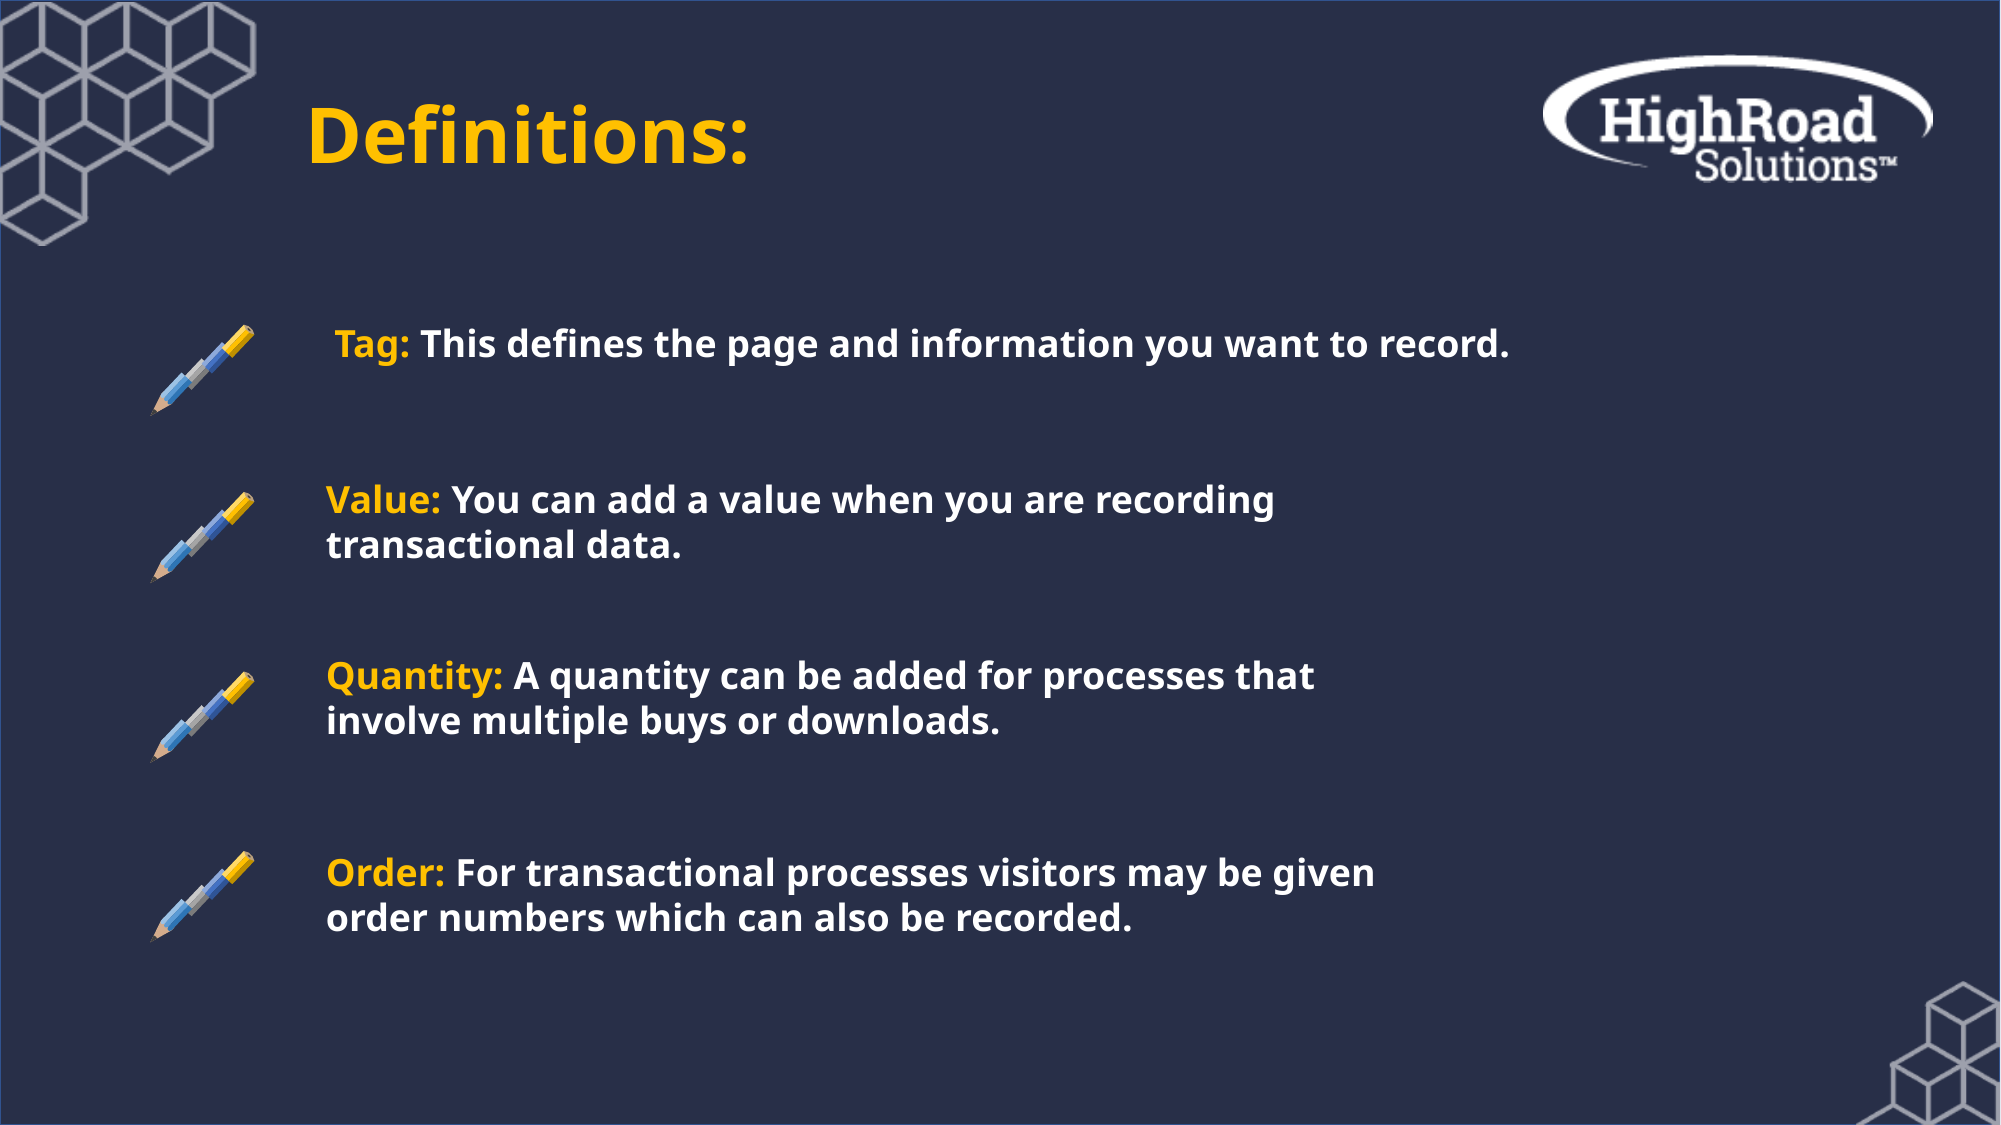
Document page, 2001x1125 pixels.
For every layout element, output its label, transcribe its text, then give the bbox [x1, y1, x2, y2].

title Definitions: [290, 66, 1454, 212]
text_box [143, 672, 258, 764]
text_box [143, 852, 258, 943]
picture [1543, 54, 1933, 183]
text_box Tag: This defines the page and information you want to record. [319, 304, 1818, 381]
text_box Quantity: A quantity can be added for processes that involve multiple buys or downloads. [310, 637, 1461, 713]
text_box Value: You can add a value when you are recording transactional data. [310, 460, 1461, 537]
picture [0, 2, 330, 246]
picture [1855, 981, 2000, 1125]
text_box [143, 325, 258, 417]
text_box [143, 493, 258, 584]
text_box Order: For transactional processes visitors may be given order numbers which can also be recorded. [310, 834, 1461, 911]
